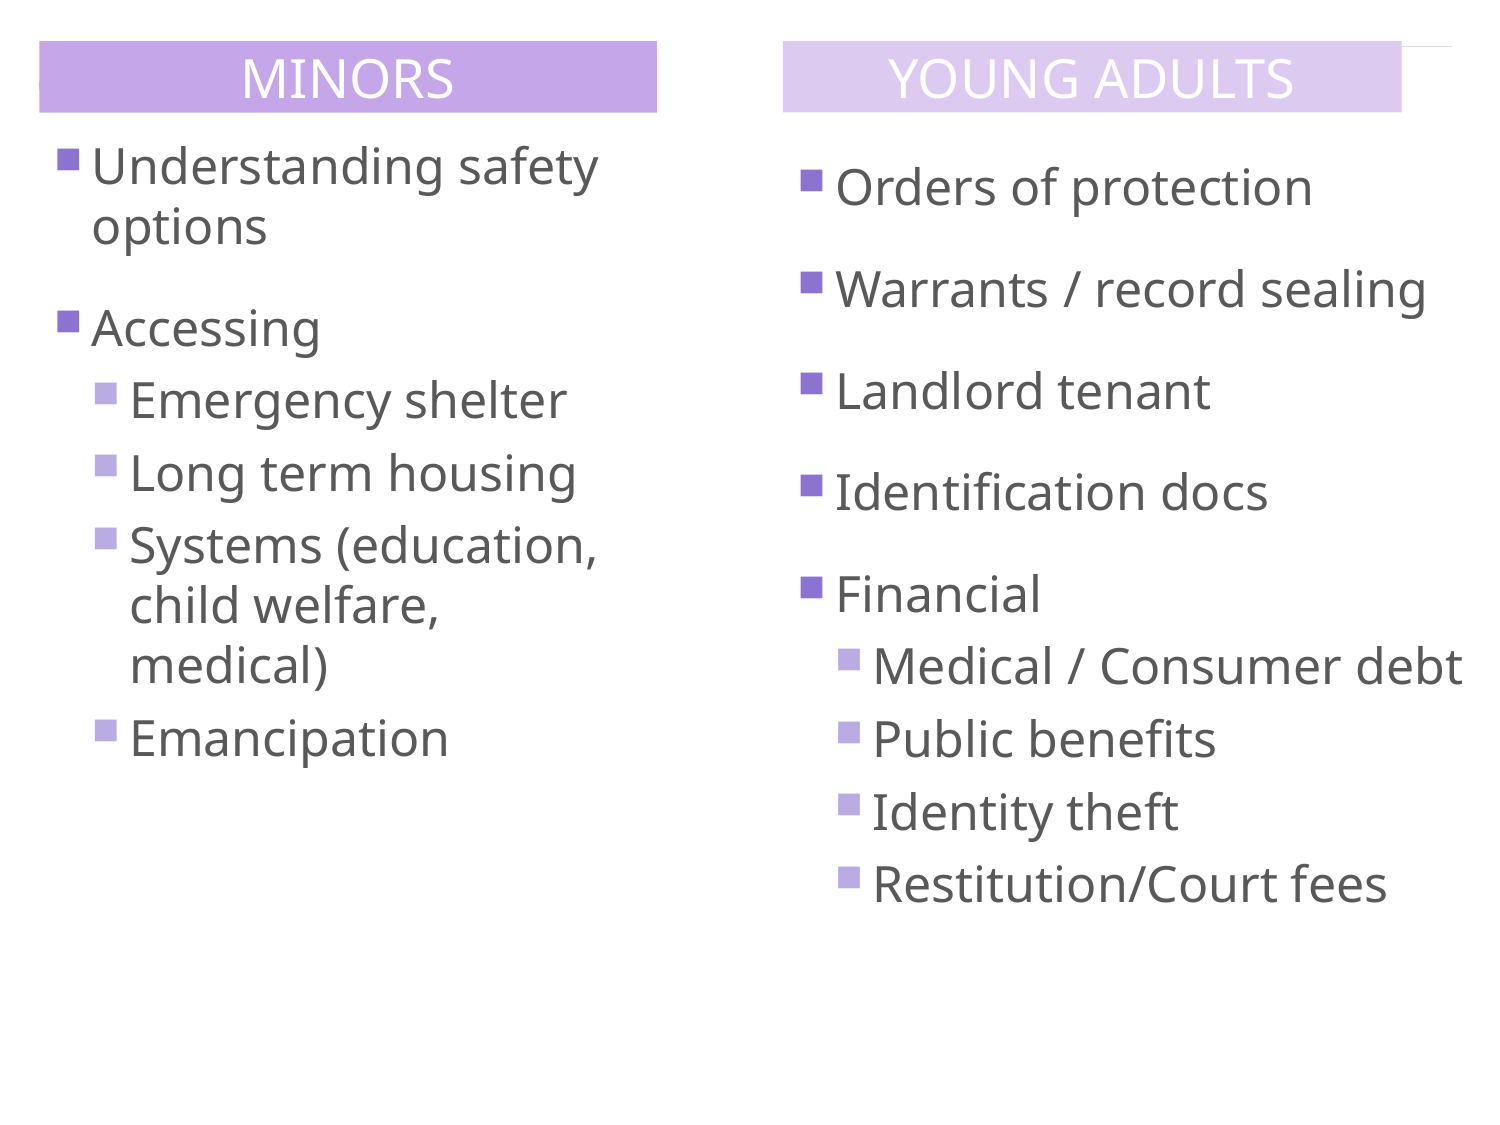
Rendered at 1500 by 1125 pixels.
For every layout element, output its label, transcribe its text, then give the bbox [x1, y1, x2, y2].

list Orders of protection Warrants / record sealing Landlord tenant Identification docs Financial Medical / Consumer debt Public benefits Identity theft Restitution/Court fees [782, 46, 1500, 1073]
list MINORS [39, 41, 657, 113]
list YOUNG ADULTS [782, 41, 1402, 113]
list Understanding safety options Accessing Emergency shelter Long term housing Systems (education, child welfare, medical) Emancipation [39, 126, 640, 1047]
